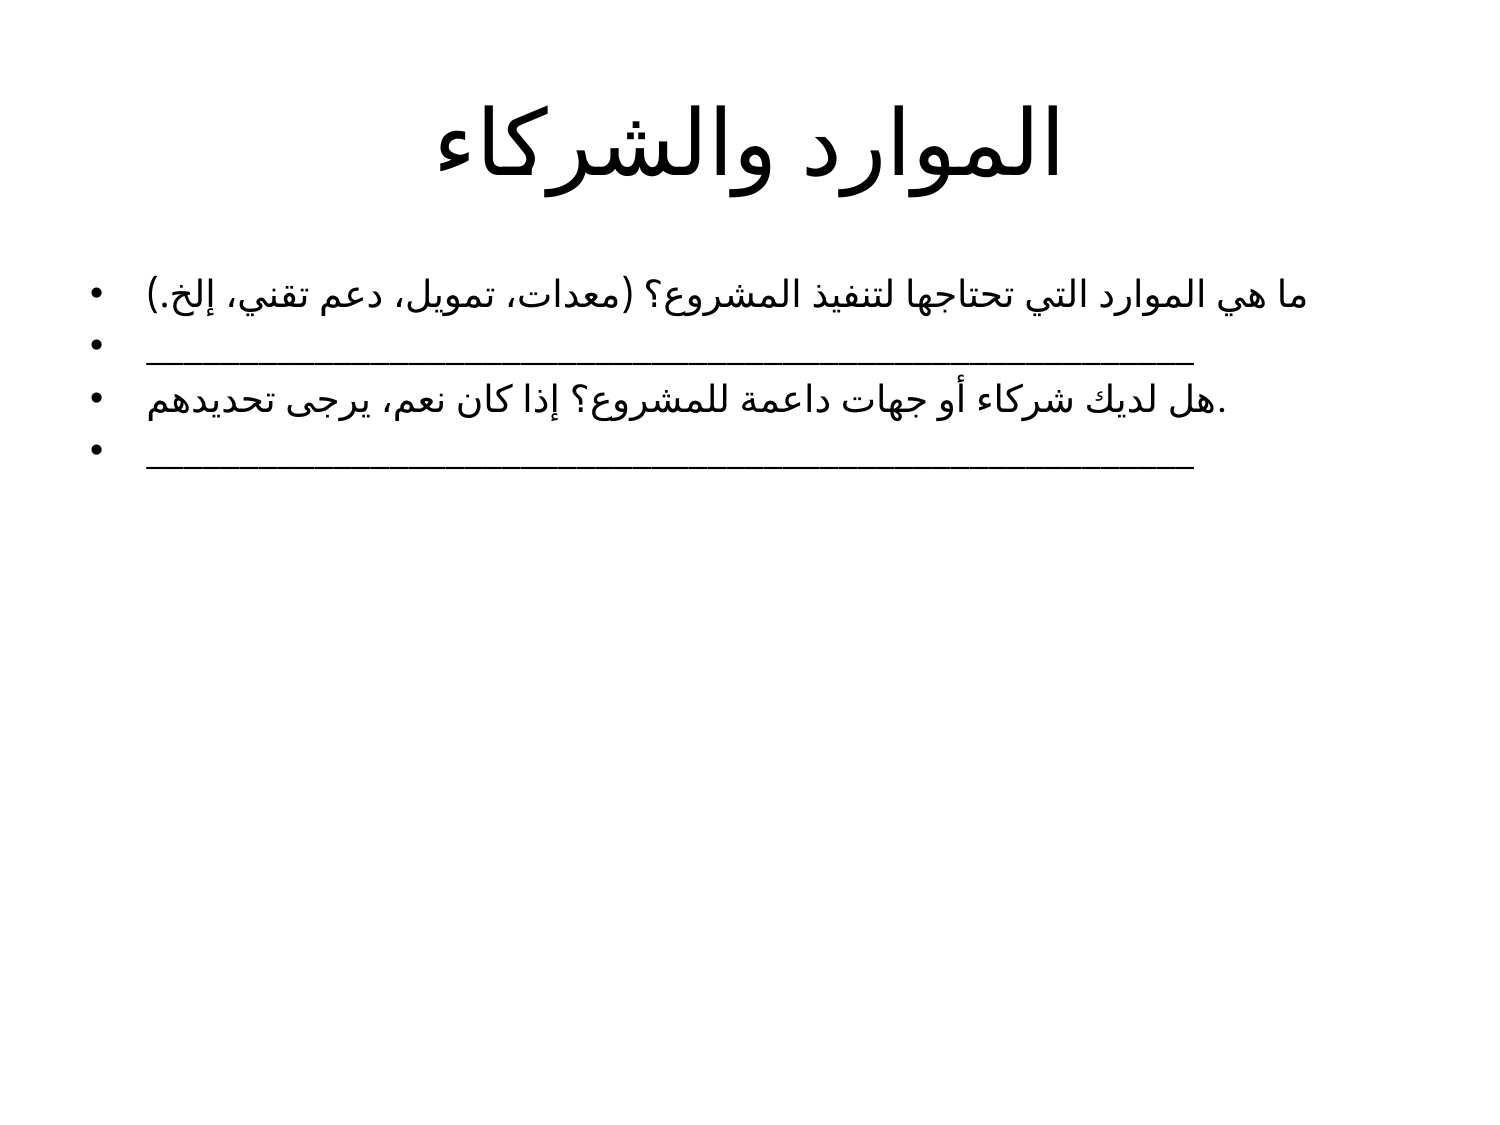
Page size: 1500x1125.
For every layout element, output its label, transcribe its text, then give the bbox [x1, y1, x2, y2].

title الموارد والشركاء [75, 45, 1425, 233]
list ما هي الموارد التي تحتاجها لتنفيذ المشروع؟ (معدات، تمويل، دعم تقني، إلخ.) ________________________________________________________ هل لديك شركاء أو جهات داعمة للمشروع؟ إذا كان نعم، يرجى تحديدهم. ________________________________________________________ [75, 262, 1425, 1005]
